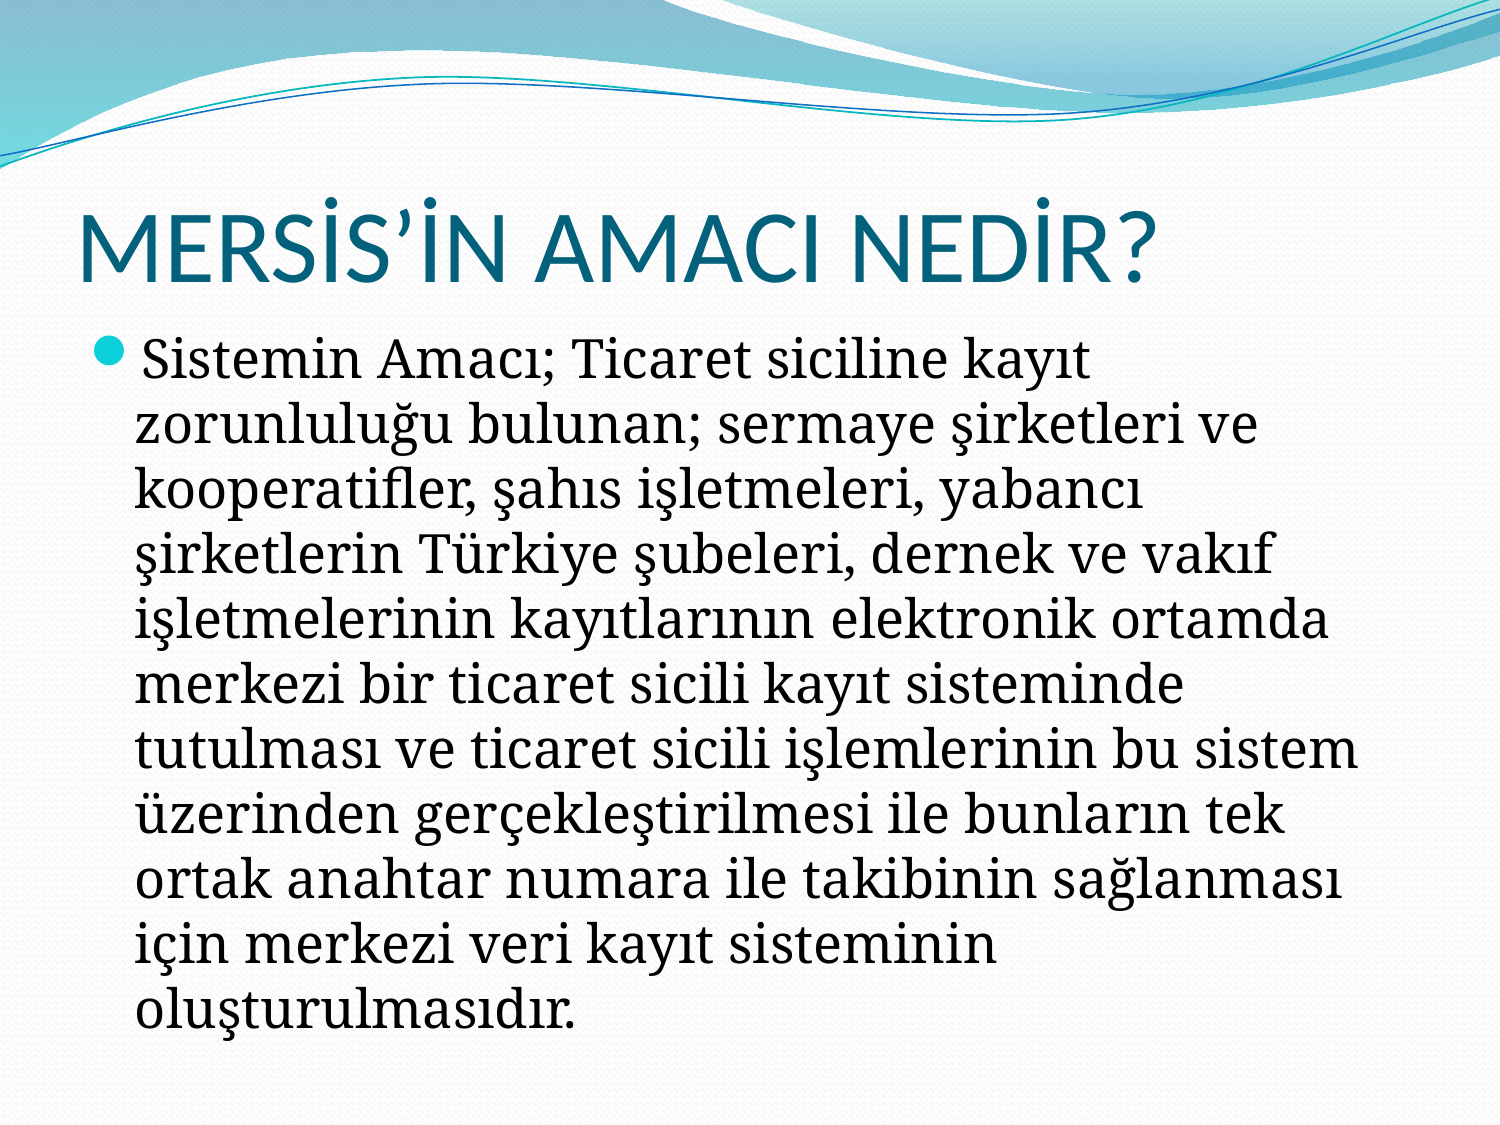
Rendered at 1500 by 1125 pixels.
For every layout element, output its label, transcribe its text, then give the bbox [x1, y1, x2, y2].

list Sistemin Amacı; Ticaret siciline kayıt zorunluluğu bulunan; sermaye şirketleri ve kooperatifler, şahıs işletmeleri, yabancı şirketlerin Türkiye şubeleri, dernek ve vakıf işletmelerinin kayıtlarının elektronik ortamda merkezi bir ticaret sicili kayıt sisteminde tutulması ve ticaret sicili işlemlerinin bu sistem üzerinden gerçekleştirilmesi ile bunların tek ortak anahtar numara ile takibinin sağlanması için merkezi veri kayıt sisteminin oluşturulmasıdır. [75, 317, 1425, 1038]
title MERSİS’İN AMACI NEDİR? [75, 115, 1425, 303]
